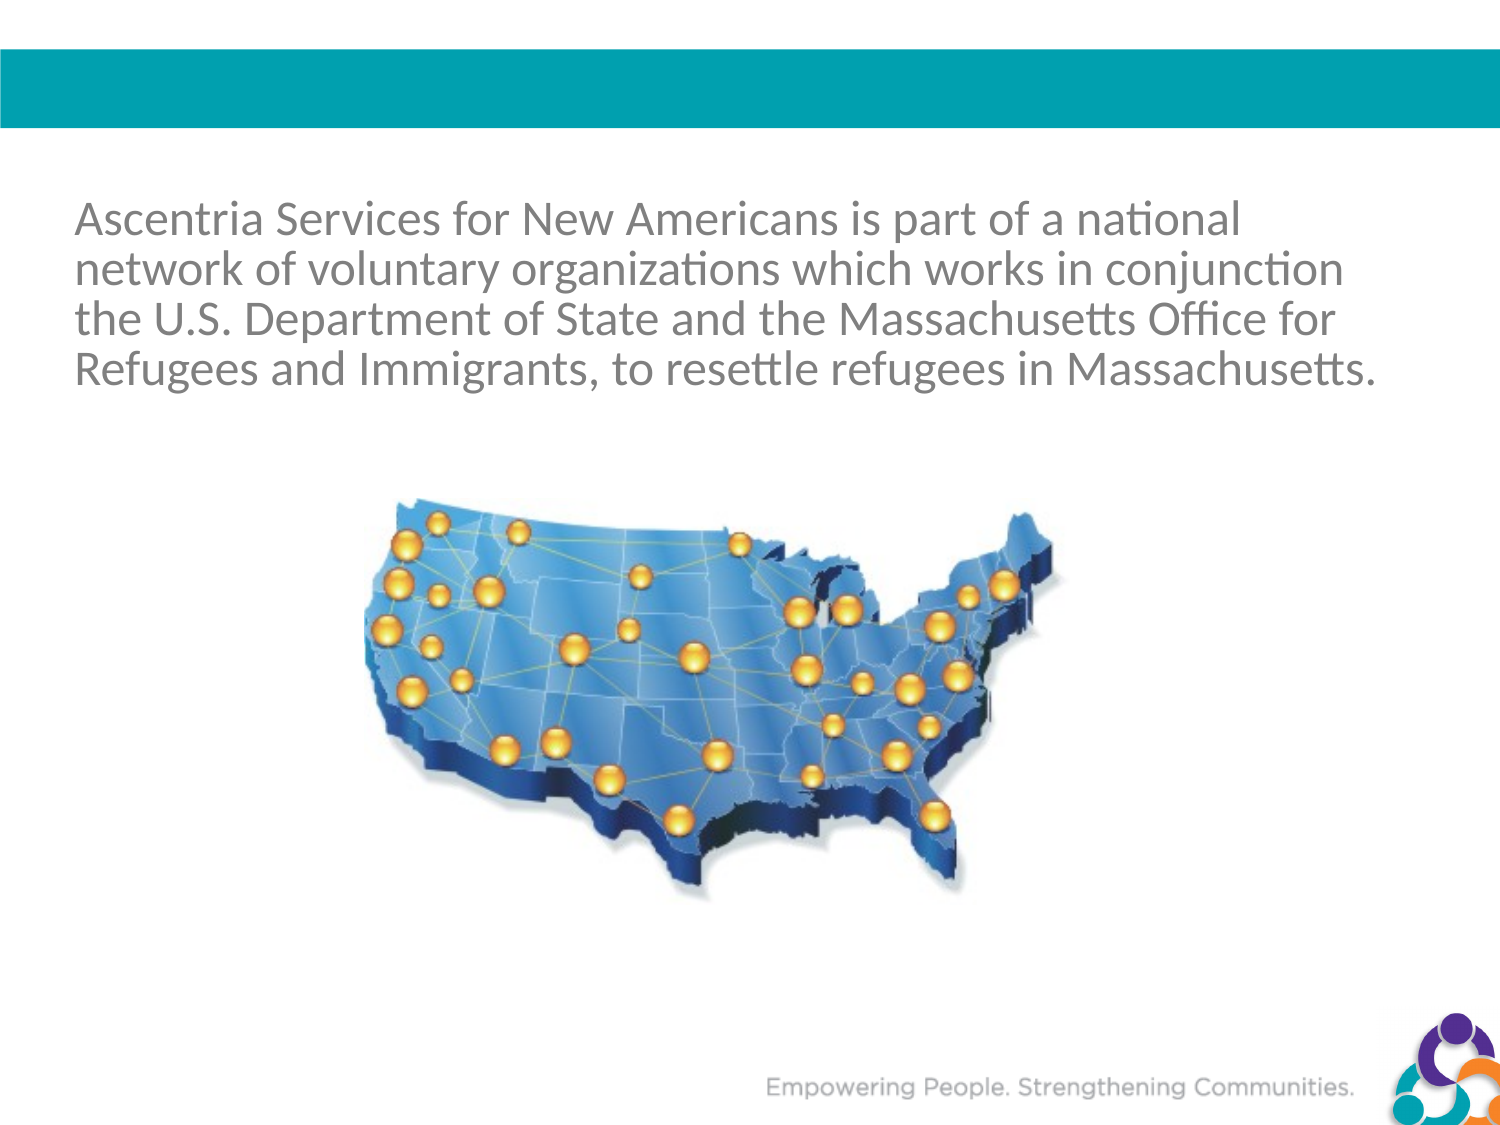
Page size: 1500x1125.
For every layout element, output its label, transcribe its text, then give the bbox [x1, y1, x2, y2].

picture [746, 1006, 1500, 1125]
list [364, 497, 1070, 905]
list Ascentria Services for New Americans is part of a national network of voluntary organizations which works in conjunction the U.S. Department of State and the Massachusetts Office for Refugees and Immigrants, to resettle refugees in Massachusetts. [59, 190, 1410, 560]
